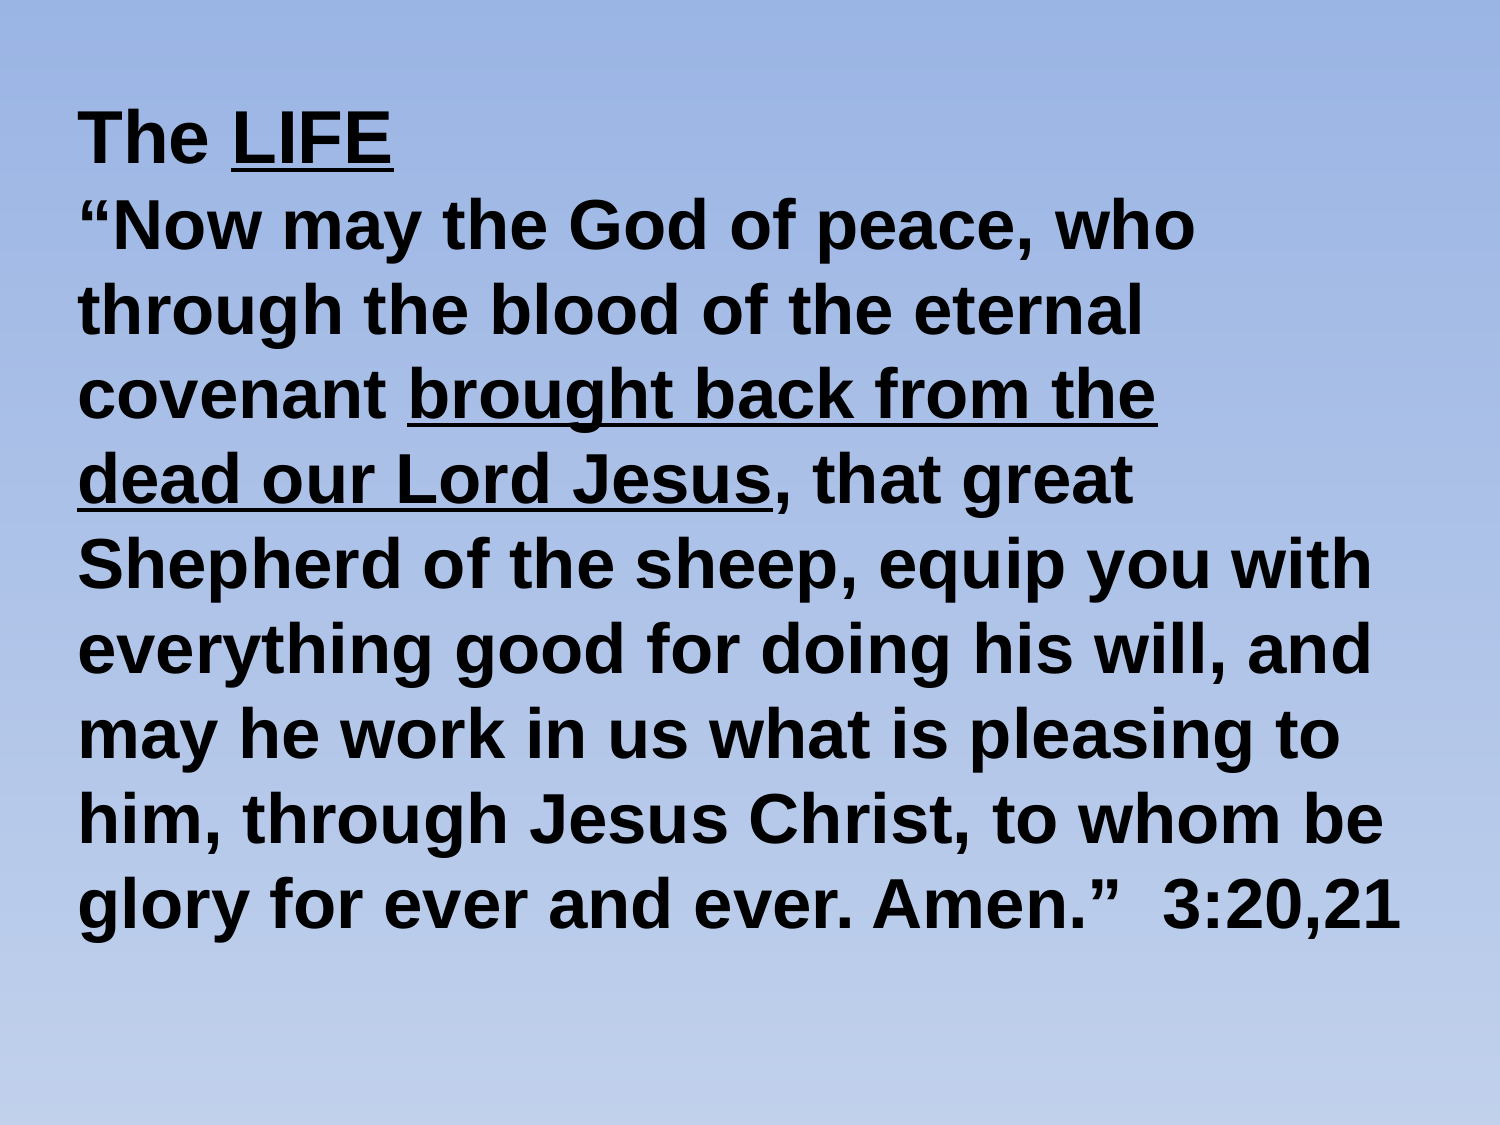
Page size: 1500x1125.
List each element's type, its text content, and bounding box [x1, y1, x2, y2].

title The LIFE “Now may the God of peace, who through the blood of the eternal covenant brought back from the dead our Lord Jesus, that great Shepherd of the sheep, equip you with everything good for doing his will, and may he work in us what is pleasing to him, through Jesus Christ, to whom be glory for ever and ever. Amen.” 3:20,21 [62, 350, 1450, 592]
